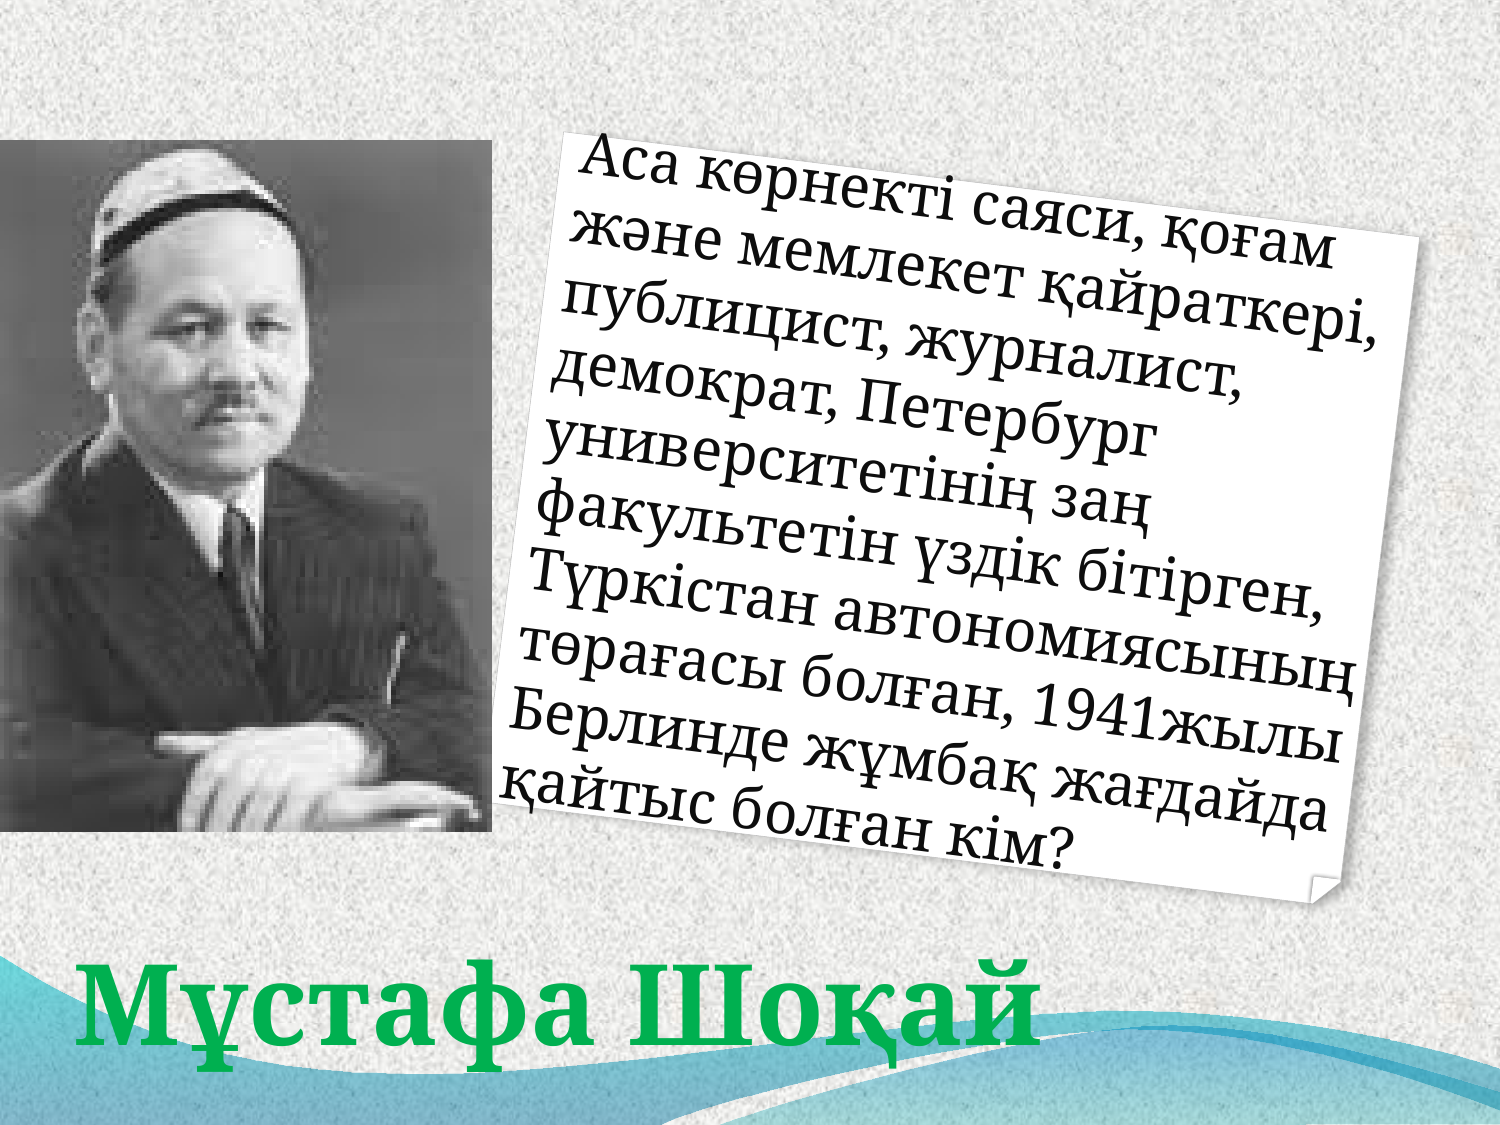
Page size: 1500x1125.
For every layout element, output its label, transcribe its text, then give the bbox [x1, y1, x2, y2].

text_box Аса көрнекті саяси, қоғам және мемлекет қайраткері, публицист, журналист, демократ, Петербург университетінің заң факультетін үздік бітірген, Түркістан автономиясының төрағасы болған, 1941жылы Берлинде жұмбақ жағдайда қайтыс болған кім? [497, 105, 1433, 925]
text_box Мұстафа Шоқай [58, 925, 1058, 1076]
picture [0, 0, 1500, 1125]
